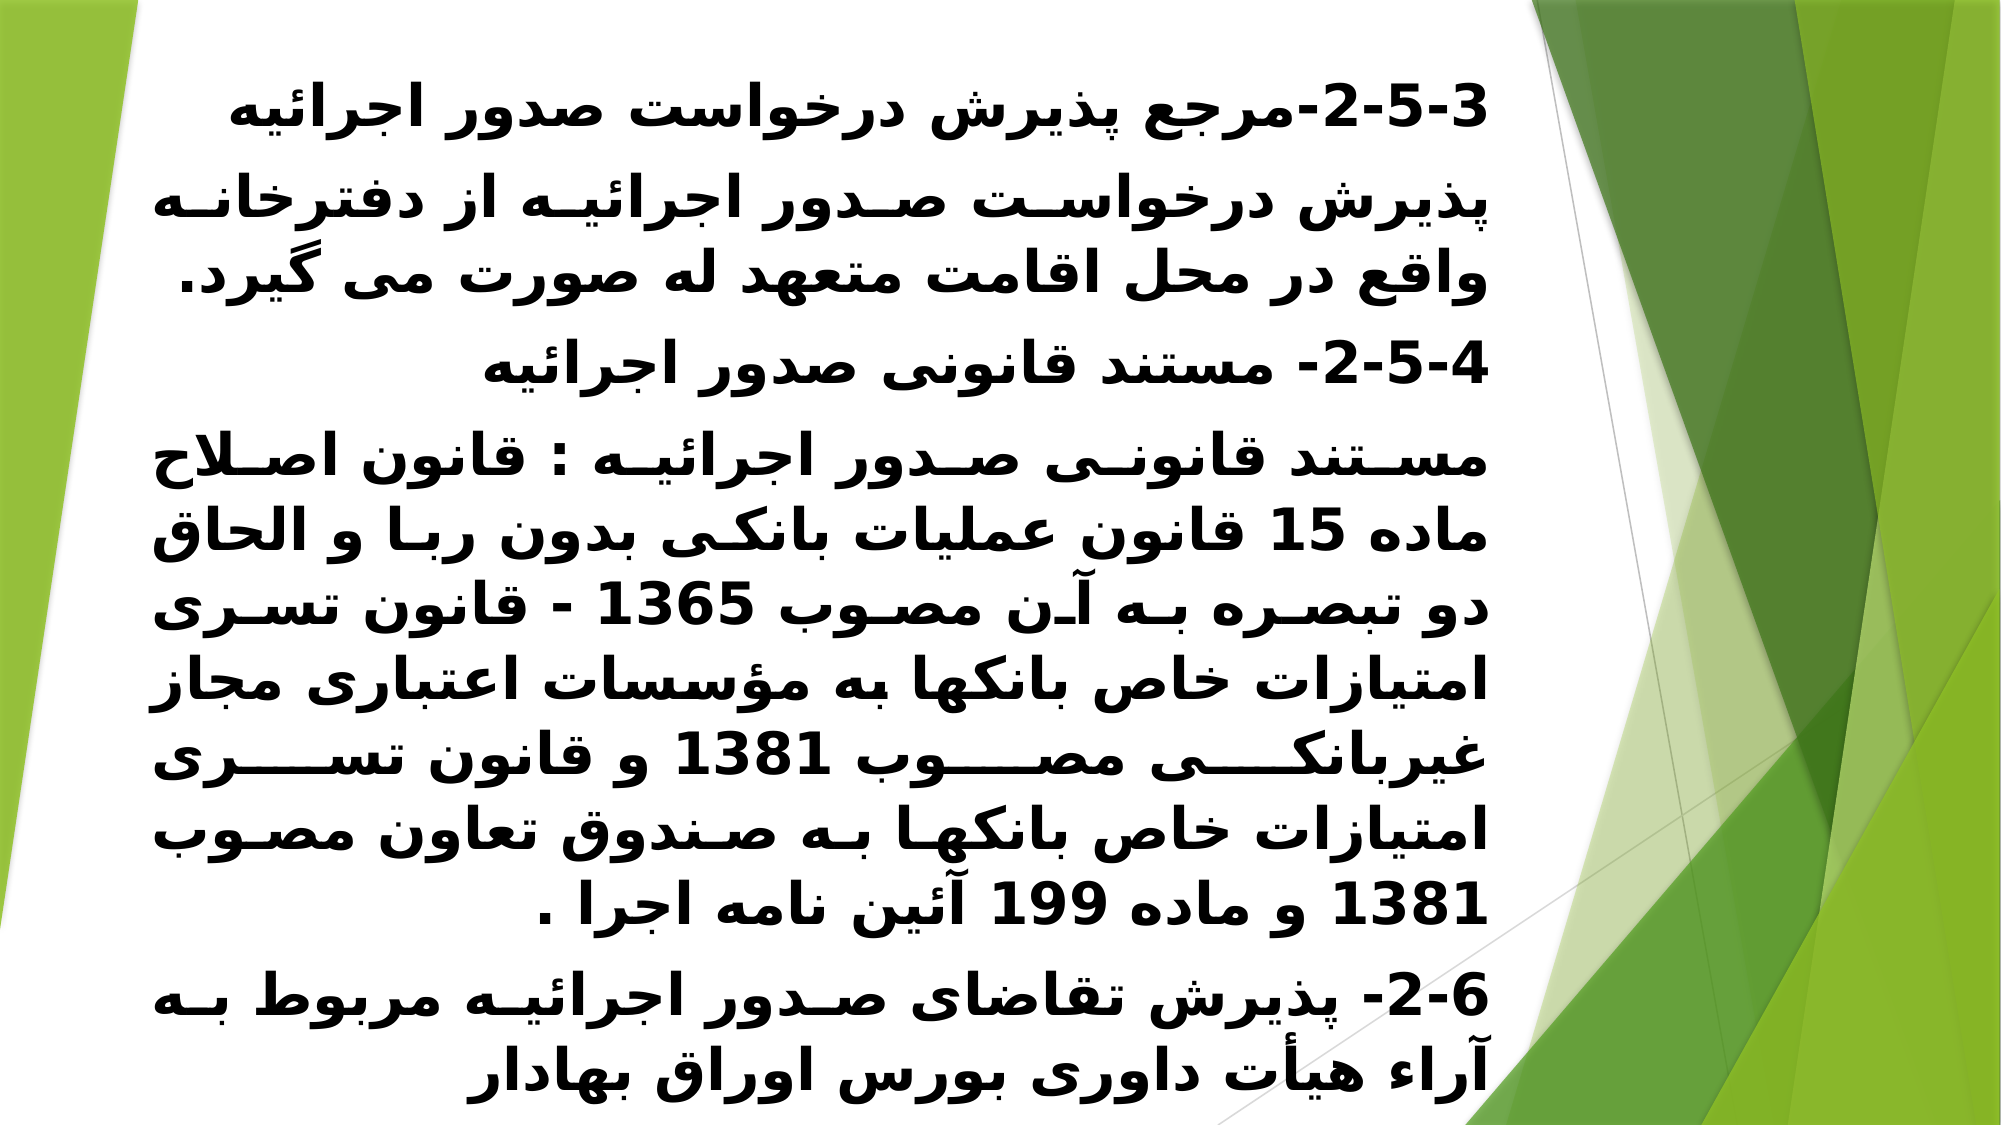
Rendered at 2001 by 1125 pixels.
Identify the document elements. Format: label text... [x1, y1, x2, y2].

text_box 2-5-3-مرجع پذیرش درخواست صدور اجرائیه پذیرش درخواست صدور اجرائیه از دفترخانه واقع در محل اقامت متعهد له صورت می گیرد. 2-5-4- مستند قانونی صدور اجرائیه مستند قانونی صدور اجرائيه : قانون اصلاح ماده 15 قانون عملیات بانکی بدون ربا و الحاق دو تبصره به آن مصوب 1365 - قانون تسری امتیازات خاص بانکها به مؤسسات اعتباری مجاز غیربانکی مصوب 1381 و قانون تسری امتیازات خاص بانکها به صندوق تعاون مصوب 1381 و ماده 199 آئین نامه اجرا . 2-6- پذیرش تقاضای صدور اجرائیه مربوط به آراء هیأت داوری بورس اوراق بهادار [137, 55, 1506, 1110]
